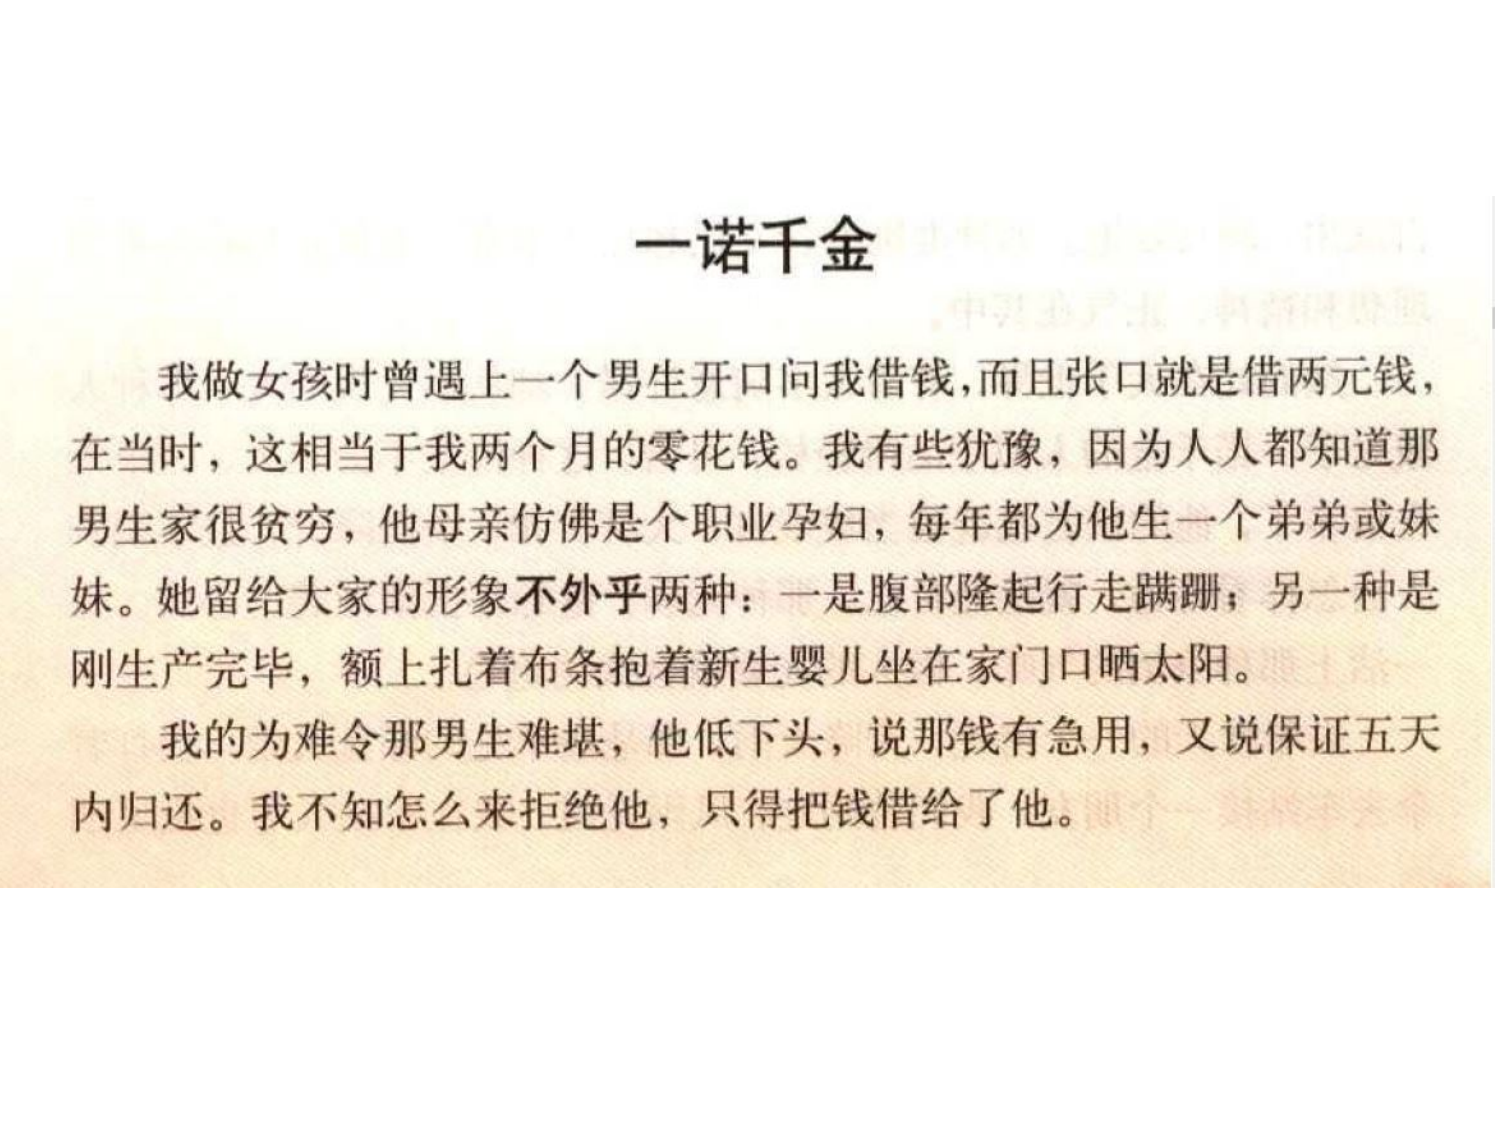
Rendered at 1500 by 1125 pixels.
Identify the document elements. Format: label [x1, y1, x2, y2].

picture [0, 196, 1496, 888]
